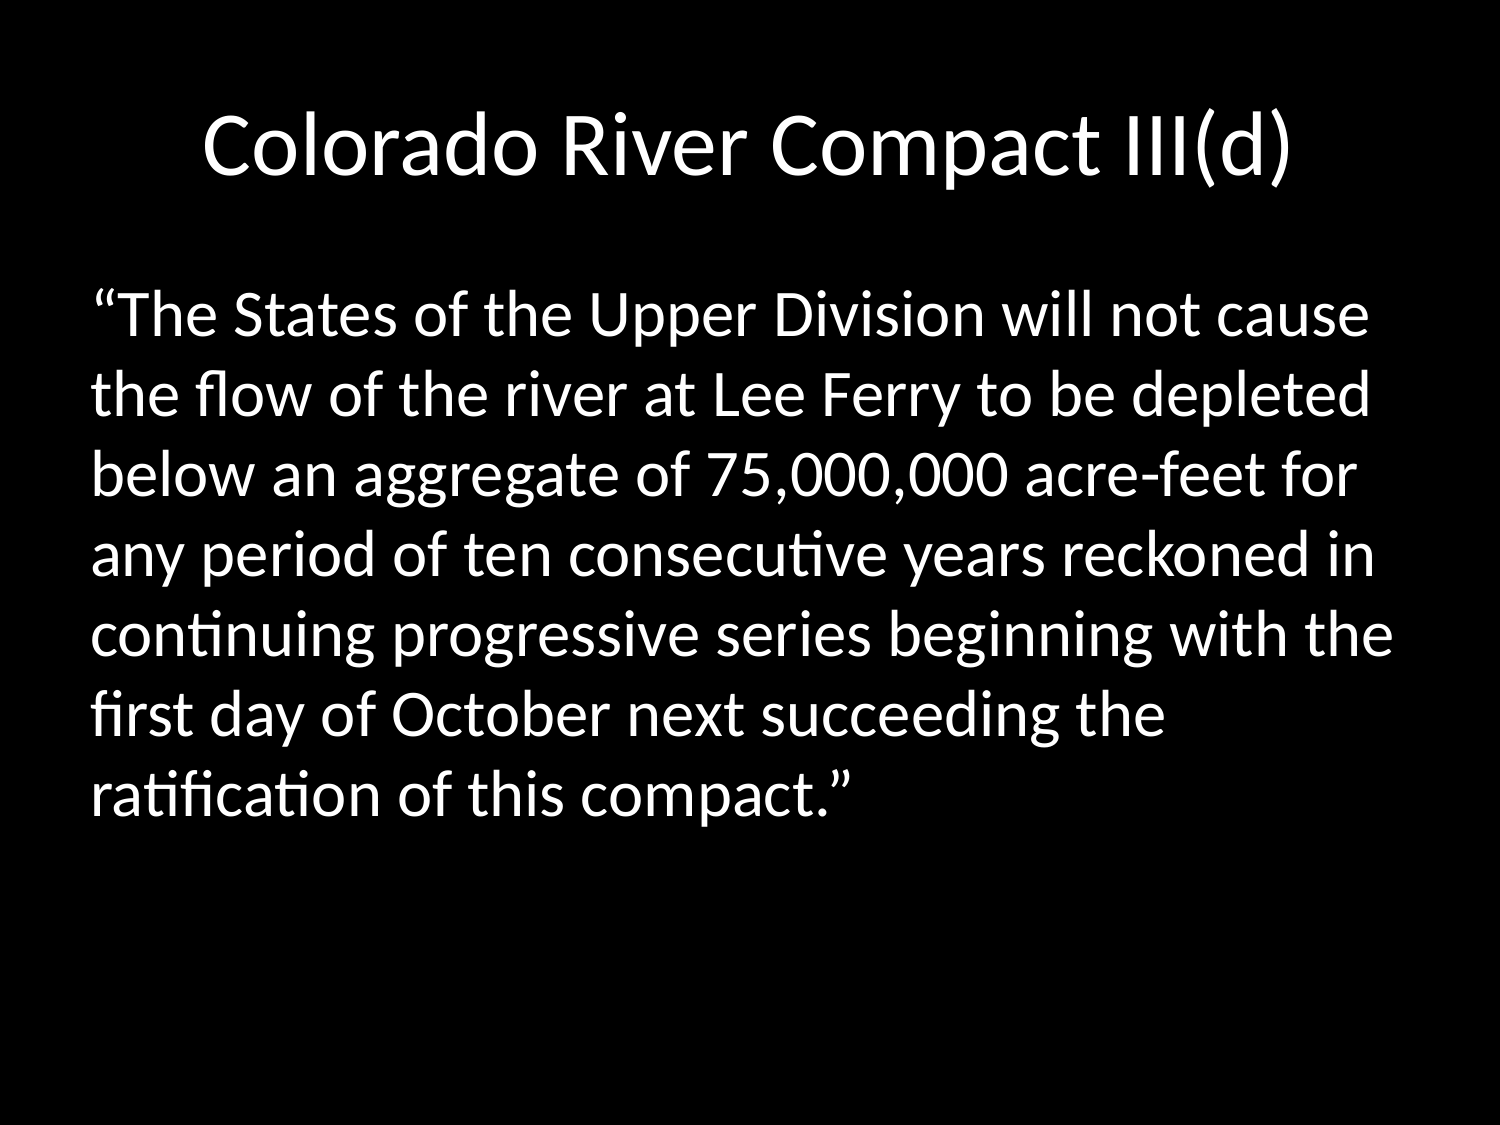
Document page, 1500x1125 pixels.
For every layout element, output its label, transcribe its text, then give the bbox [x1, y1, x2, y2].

list “The States of the Upper Division will not cause the flow of the river at Lee Ferry to be depleted below an aggregate of 75,000,000 acre-feet for any period of ten consecutive years reckoned in continuing progressive series beginning with the first day of October next succeeding the ratification of this compact.” [75, 262, 1425, 1005]
title Colorado River Compact III(d) [75, 45, 1425, 233]
